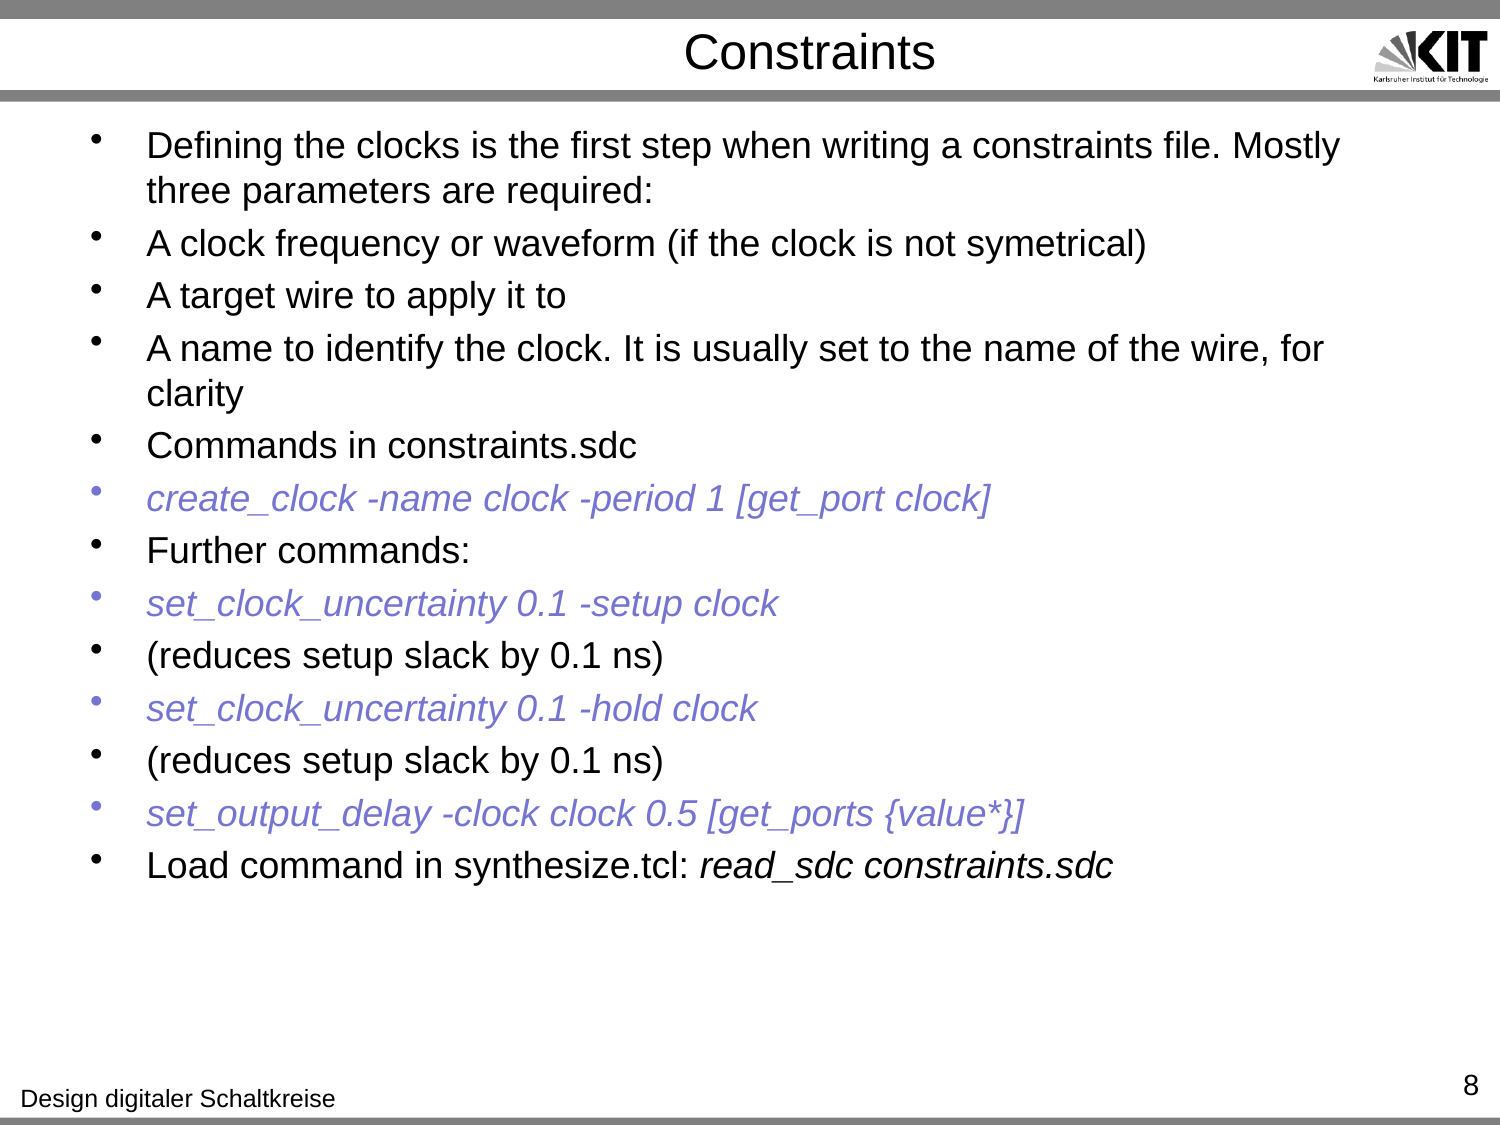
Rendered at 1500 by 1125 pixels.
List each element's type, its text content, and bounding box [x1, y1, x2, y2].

slide_number 8 [1364, 1058, 1495, 1094]
title Constraints [194, 21, 1425, 79]
list Defining the clocks is the first step when writing a constraints file. Mostly three parameters are required: A clock frequency or waveform (if the clock is not symetrical) A target wire to apply it to A name to identify the clock. It is usually set to the name of the wire, for clarity Commands in constraints.sdc create_clock -name clock -period 1 [get_port clock] Further commands: set_clock_uncertainty 0.1 -setup clock (reduces setup slack by 0.1 ns) set_clock_uncertainty 0.1 -hold clock (reduces setup slack by 0.1 ns) set_output_delay -clock clock 0.5 [get_ports {value*}] Load command in synthesize.tcl: read_sdc constraints.sdc [75, 113, 1425, 413]
picture [1374, 31, 1488, 83]
